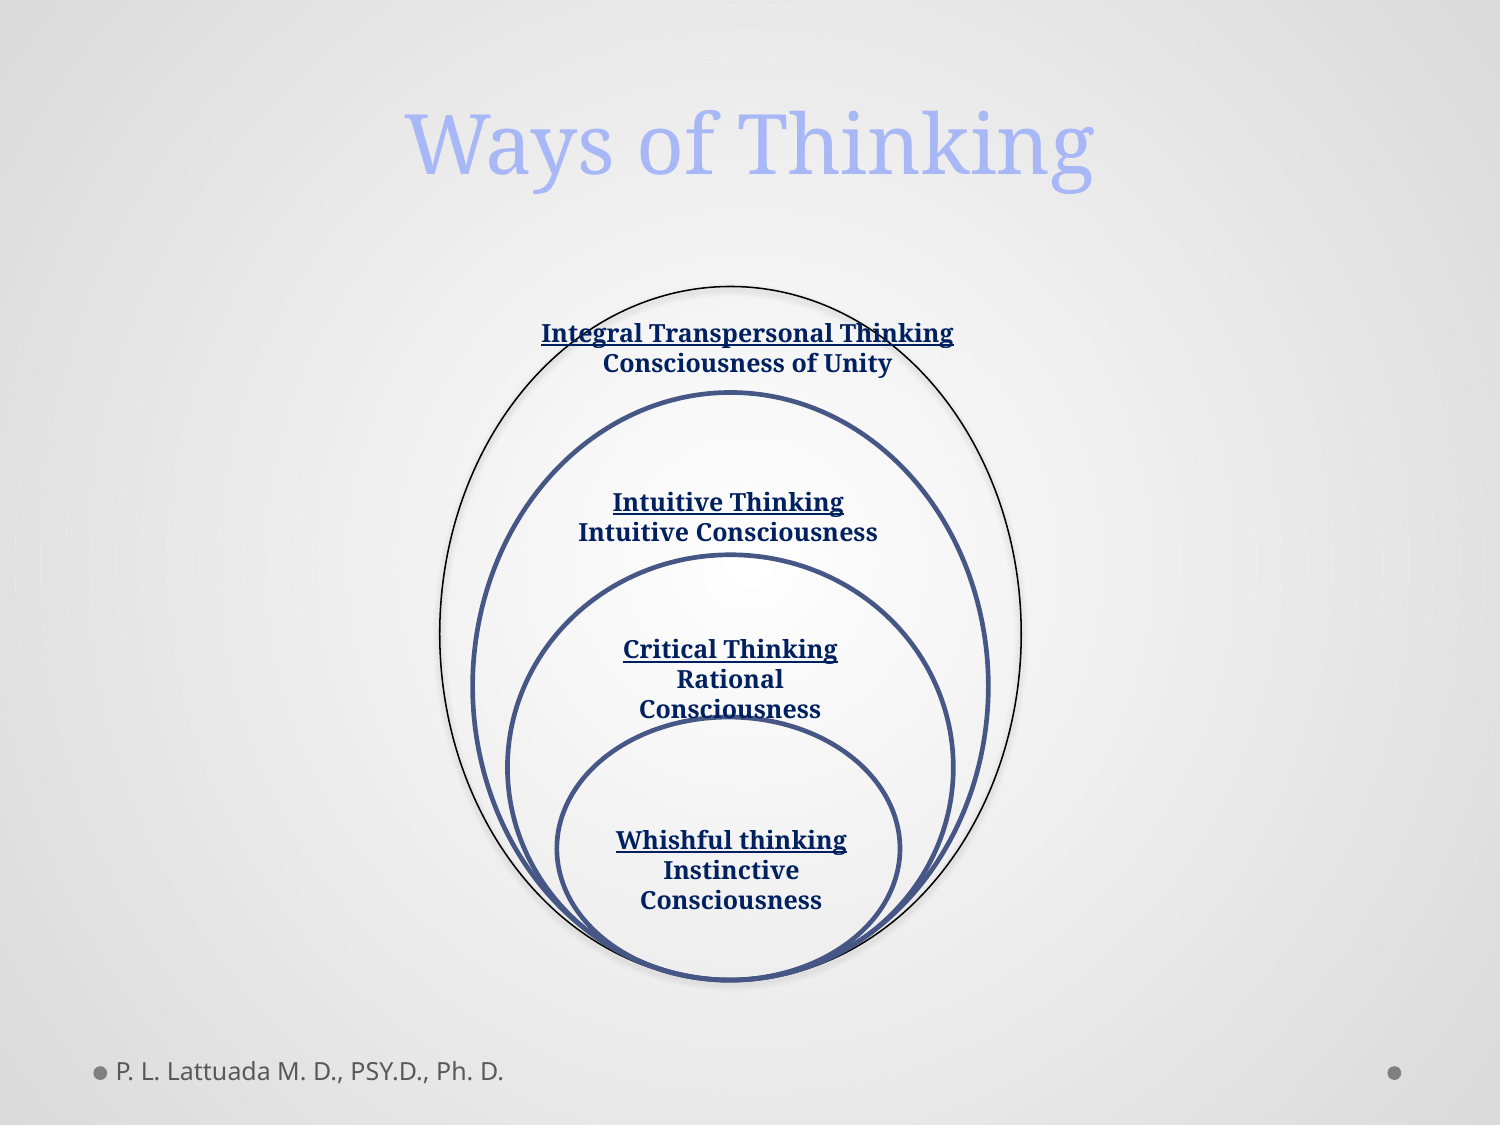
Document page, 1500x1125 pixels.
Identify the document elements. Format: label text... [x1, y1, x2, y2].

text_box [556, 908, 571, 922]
title Ways of Thinking [75, 0, 1425, 200]
text_box [567, 922, 630, 961]
list [75, 262, 1425, 1005]
text_box [438, 385, 1023, 913]
footer P. L. Lattuada M. D., PSY.D., Ph. D. [108, 1042, 576, 1103]
text_box Integral Transpersonal Thinking Consciousness of Unity [507, 309, 989, 385]
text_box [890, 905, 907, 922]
text_box [470, 390, 991, 983]
text_box [833, 922, 894, 960]
text_box [625, 285, 836, 309]
text_box Intuitive Thinking Intuitive Consciousness [556, 478, 900, 554]
